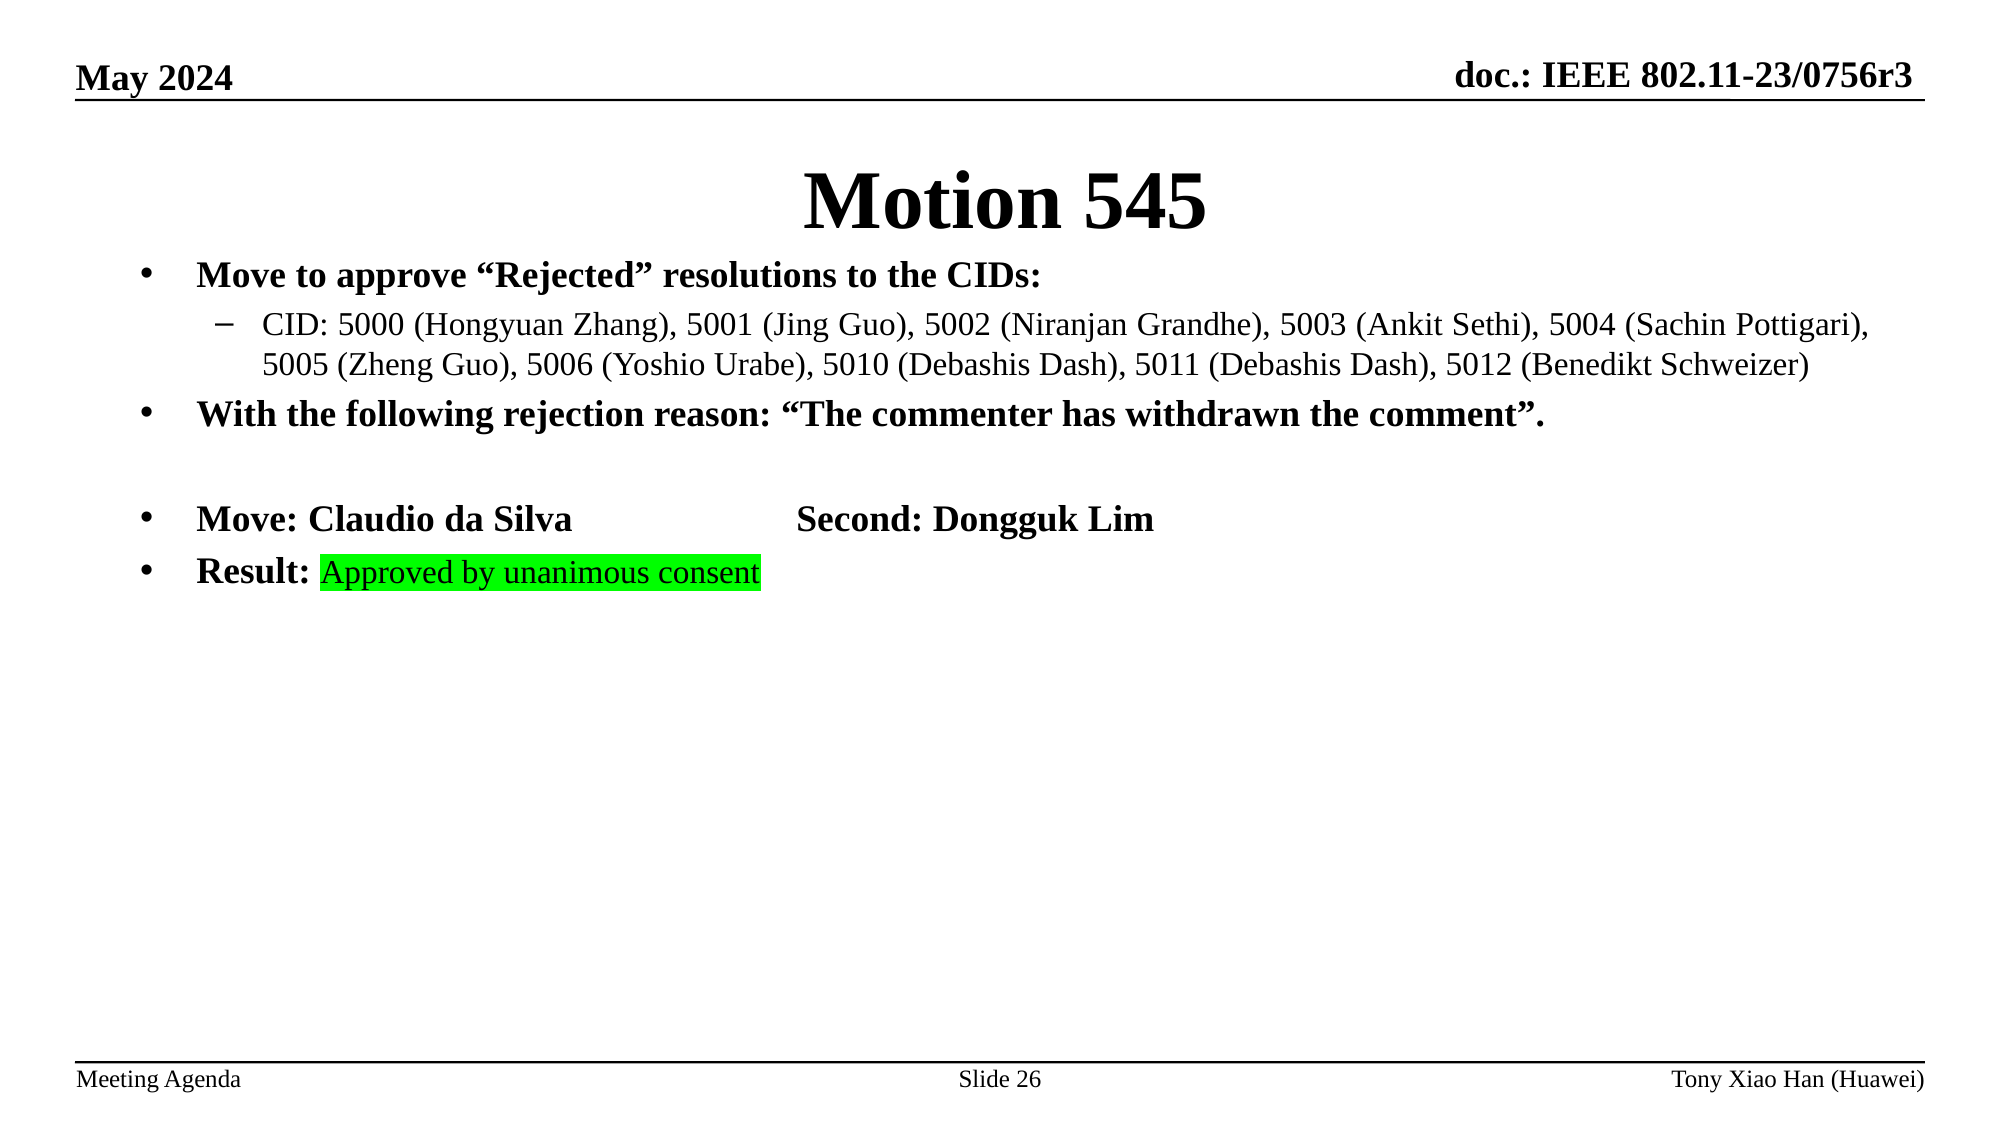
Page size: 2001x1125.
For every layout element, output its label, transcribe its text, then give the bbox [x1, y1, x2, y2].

text_box Move to approve “Rejected” resolutions to the CIDs: CID: 5000 (Hongyuan Zhang), 5001 (Jing Guo), 5002 (Niranjan Grandhe), 5003 (Ankit Sethi), 5004 (Sachin Pottigari), 5005 (Zheng Guo), 5006 (Yoshio Urabe), 5010 (Debashis Dash), 5011 (Debashis Dash), 5012 (Benedikt Schweizer) With the following rejection reason: “The commenter has withdrawn the comment”. Move: Claudio da Silva Second: Dongguk Lim Result: Approved by unanimous consent [125, 212, 1888, 988]
text_box Motion 545 [368, 137, 1644, 212]
